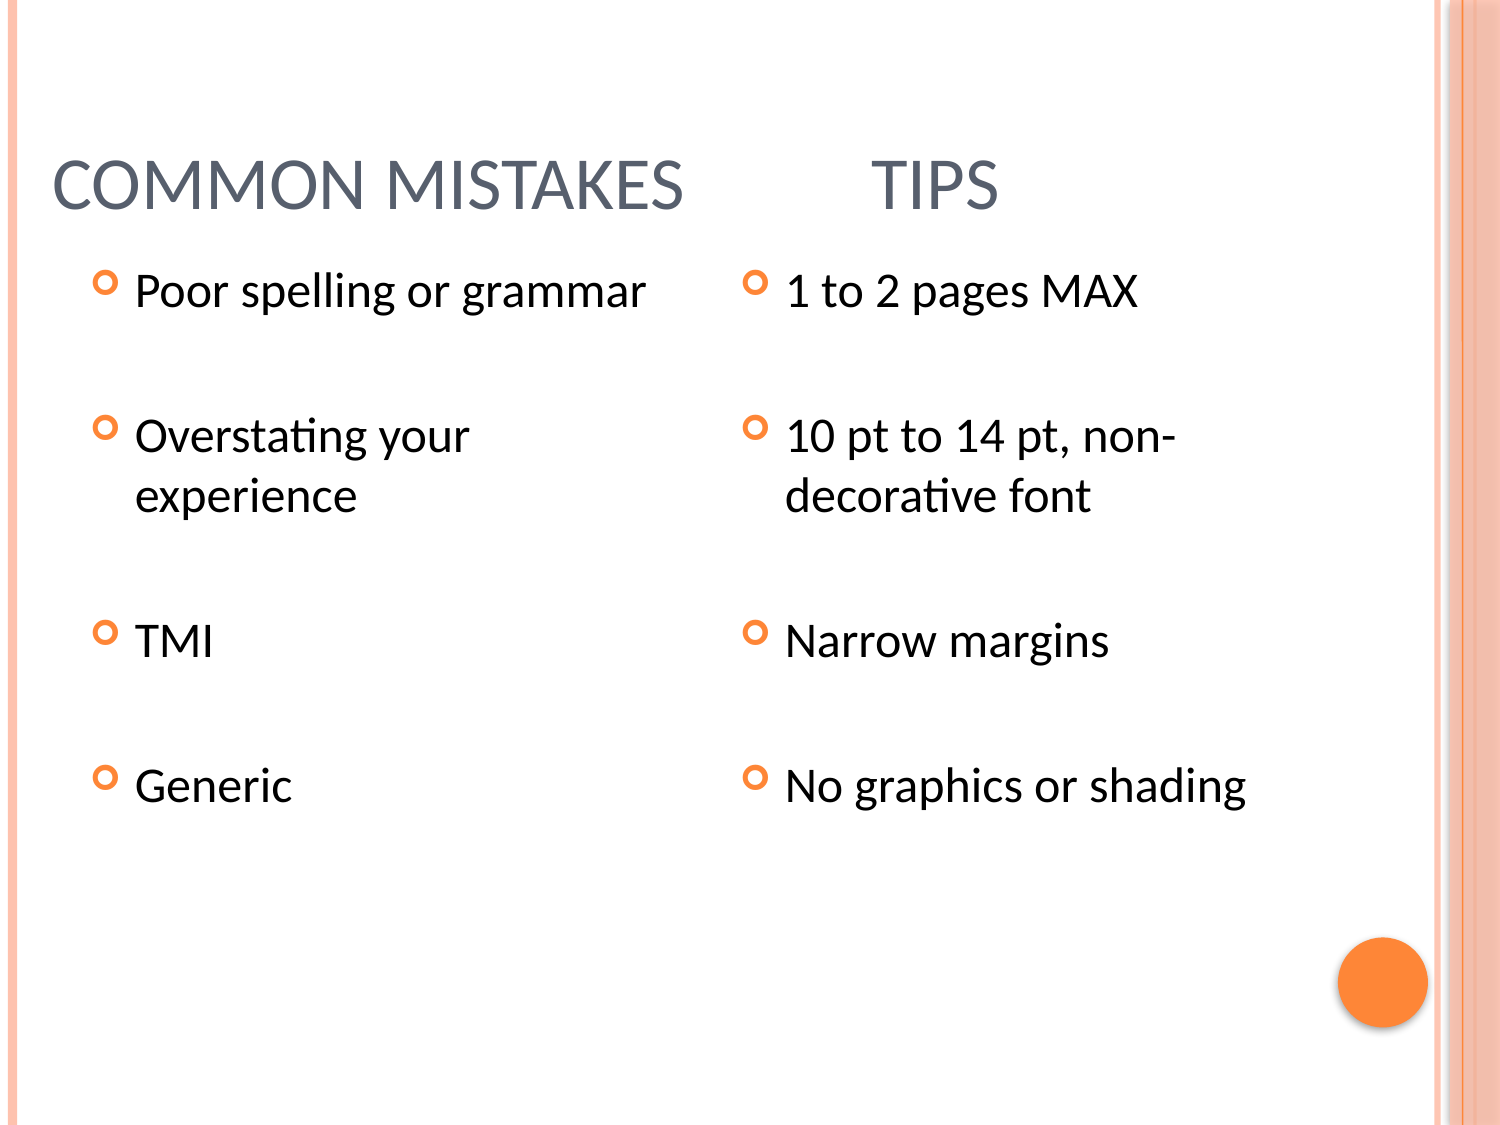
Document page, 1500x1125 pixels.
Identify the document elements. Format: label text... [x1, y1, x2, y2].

list Poor spelling or grammar Overstating your experience TMI Generic [75, 249, 675, 1005]
list 1 to 2 pages MAX 10 pt to 14 pt, non-decorative font Narrow margins No graphics or shading [725, 249, 1325, 1005]
title Common Mistakes Tips [37, 44, 1313, 233]
